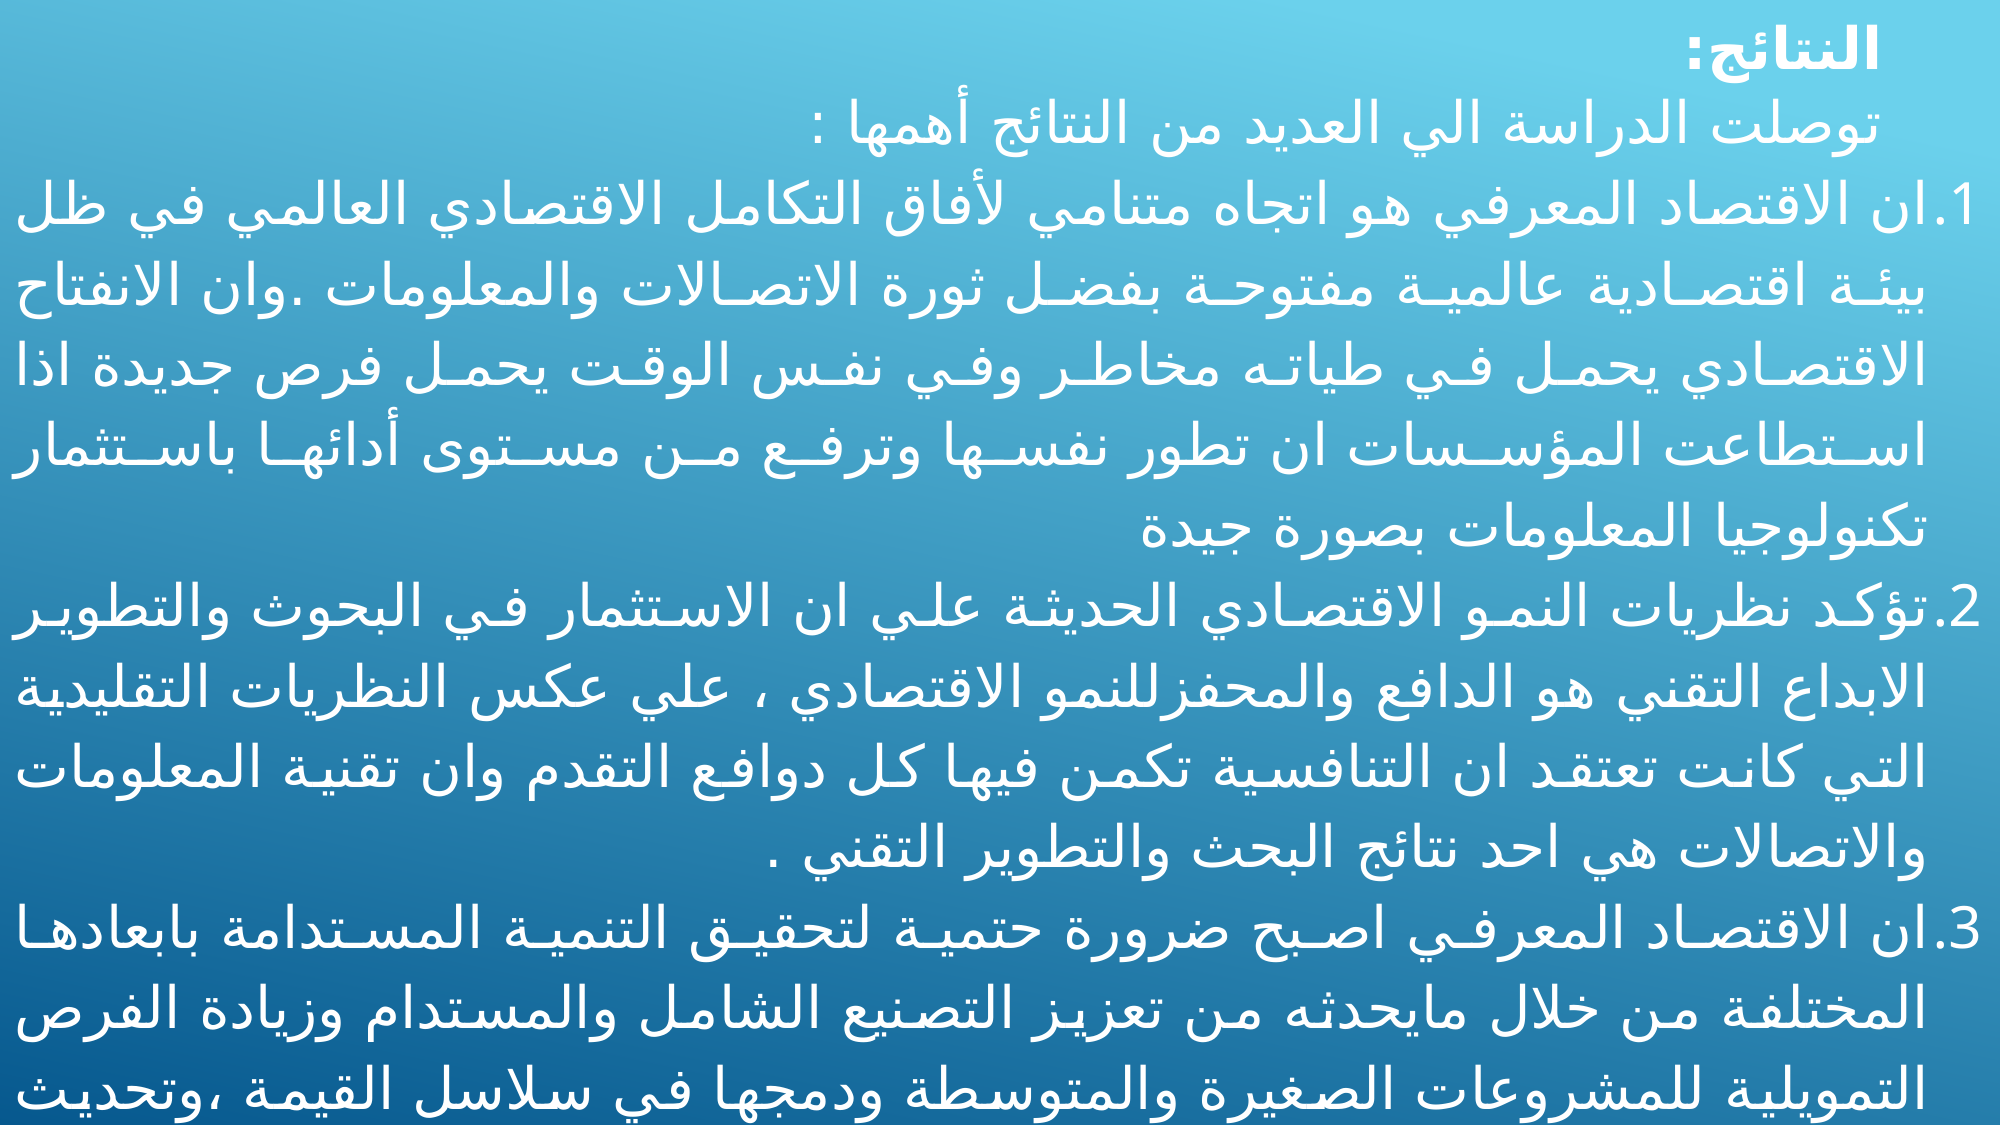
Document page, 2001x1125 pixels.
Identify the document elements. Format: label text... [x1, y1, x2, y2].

text_box النتائج: توصلت الدراسة الي العديد من النتائج أهمها : ان الاقتصاد المعرفي هو اتجاه متنامي لأفاق التكامل الاقتصادي العالمي في ظل بيئة اقتصادية عالمية مفتوحة بفضل ثورة الاتصالات والمعلومات .وان الانفتاح الاقتصادي يحمل في طياته مخاطر وفي نفس الوقت يحمل فرص جديدة اذا استطاعت المؤسسات ان تطور نفسها وترفع من مستوى أدائها باستثمار تكنولوجيا المعلومات بصورة جيدة تؤكد نظريات النمو الاقتصادي الحديثة علي ان الاستثمار في البحوث والتطوير الابداع التقني هو الدافع والمحفزللنمو الاقتصادي ، علي عكس النظريات التقليدية التي كانت تعتقد ان التنافسية تكمن فيها كل دوافع التقدم وان تقنية المعلومات والاتصالات هي احد نتائج البحث والتطوير التقني . ان الاقتصاد المعرفي اصبح ضرورة حتمية لتحقيق التنمية المستدامة بابعادها المختلفة من خلال مايحدثه من تعزيز التصنيع الشامل والمستدام وزيادة الفرص التمويلية للمشروعات الصغيرة والمتوسطة ودمجها في سلاسل القيمة ،وتحديث الصناعات القائمة وتحقيق كفاءة استخدام الموارد والارتقاء من الصناعات متوسطة التكنولوجيا نحو الصناعات ذات التكنولوجيا المتقدمة ،والتحول الي صناعات مستدامة وصديقة للبيئة. [0, 0, 2000, 1125]
